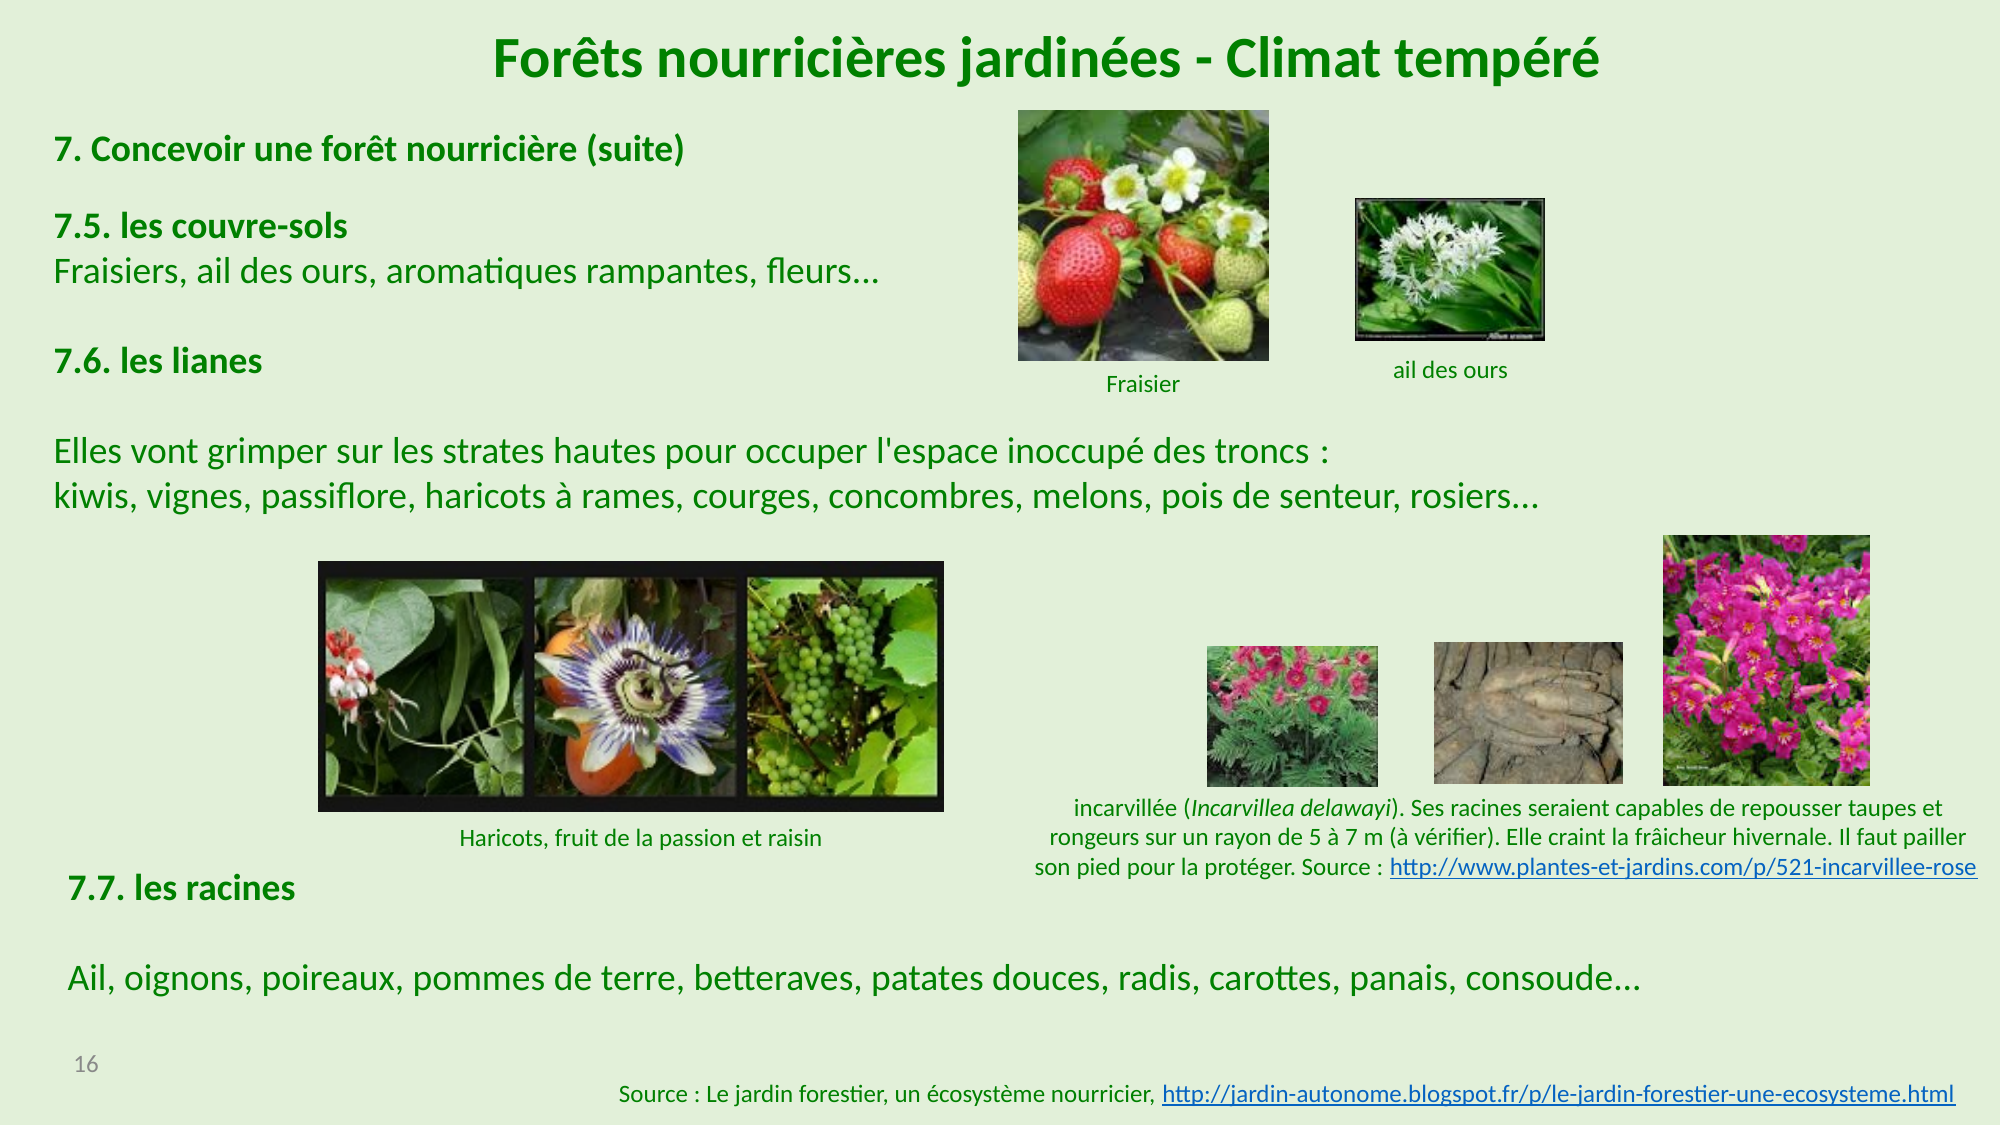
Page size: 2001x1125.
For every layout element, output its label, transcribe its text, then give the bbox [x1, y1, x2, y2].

text_box 7.7. les racines Ail, oignons, poireaux, pommes de terre, betteraves, patates douces, radis, carottes, panais, consoude... [52, 855, 1955, 1005]
text_box 7. Concevoir une forêt nourricière (suite) [38, 116, 804, 177]
picture [1663, 535, 1870, 786]
text_box Source : Le jardin forestier, un écosystème nourricier, http://jardin-autonome.blogspot.fr/p/le-jardin-forestier-une-ecosysteme.html [598, 1070, 1982, 1115]
text_box Fraisier [1091, 361, 1196, 406]
picture [1018, 110, 1269, 361]
text_box Forêts nourricières jardinées - Climat tempéré [443, 11, 1652, 97]
picture [1207, 646, 1378, 787]
slide_number 16 [38, 1031, 114, 1094]
picture [1434, 642, 1623, 784]
text_box incarvillée (Incarvillea delawayi). Ses racines seraient capables de repousser taupes et rongeurs sur un rayon de 5 à 7 m (à vérifier). Elle craint la frâicheur hivernale. Il faut pailler son pied pour la protéger. Source : http://www.plantes-et-jardins.com/p/521-incarvillee-rose [1018, 783, 2000, 889]
text_box ail des ours [1378, 346, 1523, 392]
picture [1355, 198, 1545, 341]
text_box 7.5. les couvre-sols Fraisiers, ail des ours, aromatiques rampantes, fleurs... 7.6. les lianes Elles vont grimper sur les strates hautes pour occuper l'espace inoccupé des troncs : kiwis, vignes, passiflore, haricots à rames, courges, concombres, melons, pois de senteur, rosiers... [38, 193, 1955, 524]
picture [318, 561, 944, 812]
text_box Haricots, fruit de la passion et raisin [444, 813, 839, 855]
